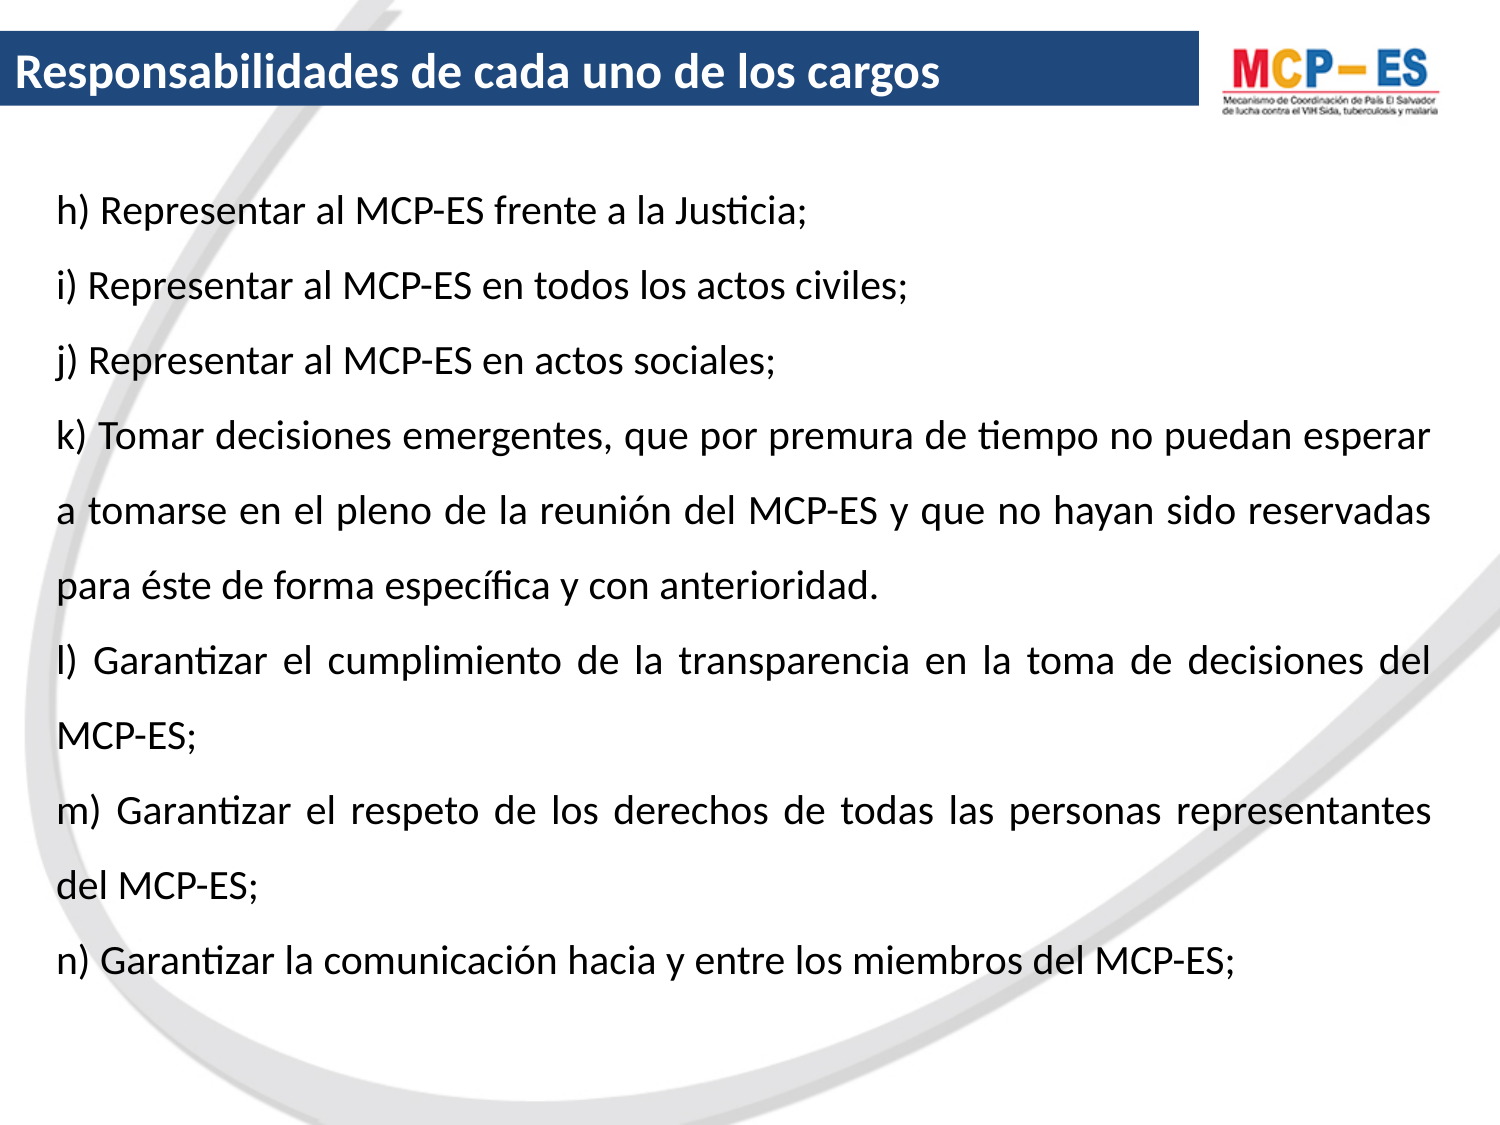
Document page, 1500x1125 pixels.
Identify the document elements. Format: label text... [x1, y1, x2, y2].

picture [0, 0, 1500, 1125]
text_box Responsabilidades de cada uno de los cargos [0, 30, 1199, 106]
text_box h) Representar al MCP-ES frente a la Justicia; i) Representar al MCP-ES en todos los actos civiles; j) Representar al MCP-ES en actos sociales; k) Tomar decisiones emergentes, que por premura de tiempo no puedan esperar a tomarse en el pleno de la reunión del MCP-ES y que no hayan sido reservadas para éste de forma específica y con anterioridad. l) Garantizar el cumplimiento de la transparencia en la toma de decisiones del MCP-ES; m) Garantizar el respeto de los derechos de todas las personas representantes del MCP-ES; n) Garantizar la comunicación hacia y entre los miembros del MCP-ES; [41, 150, 1447, 991]
